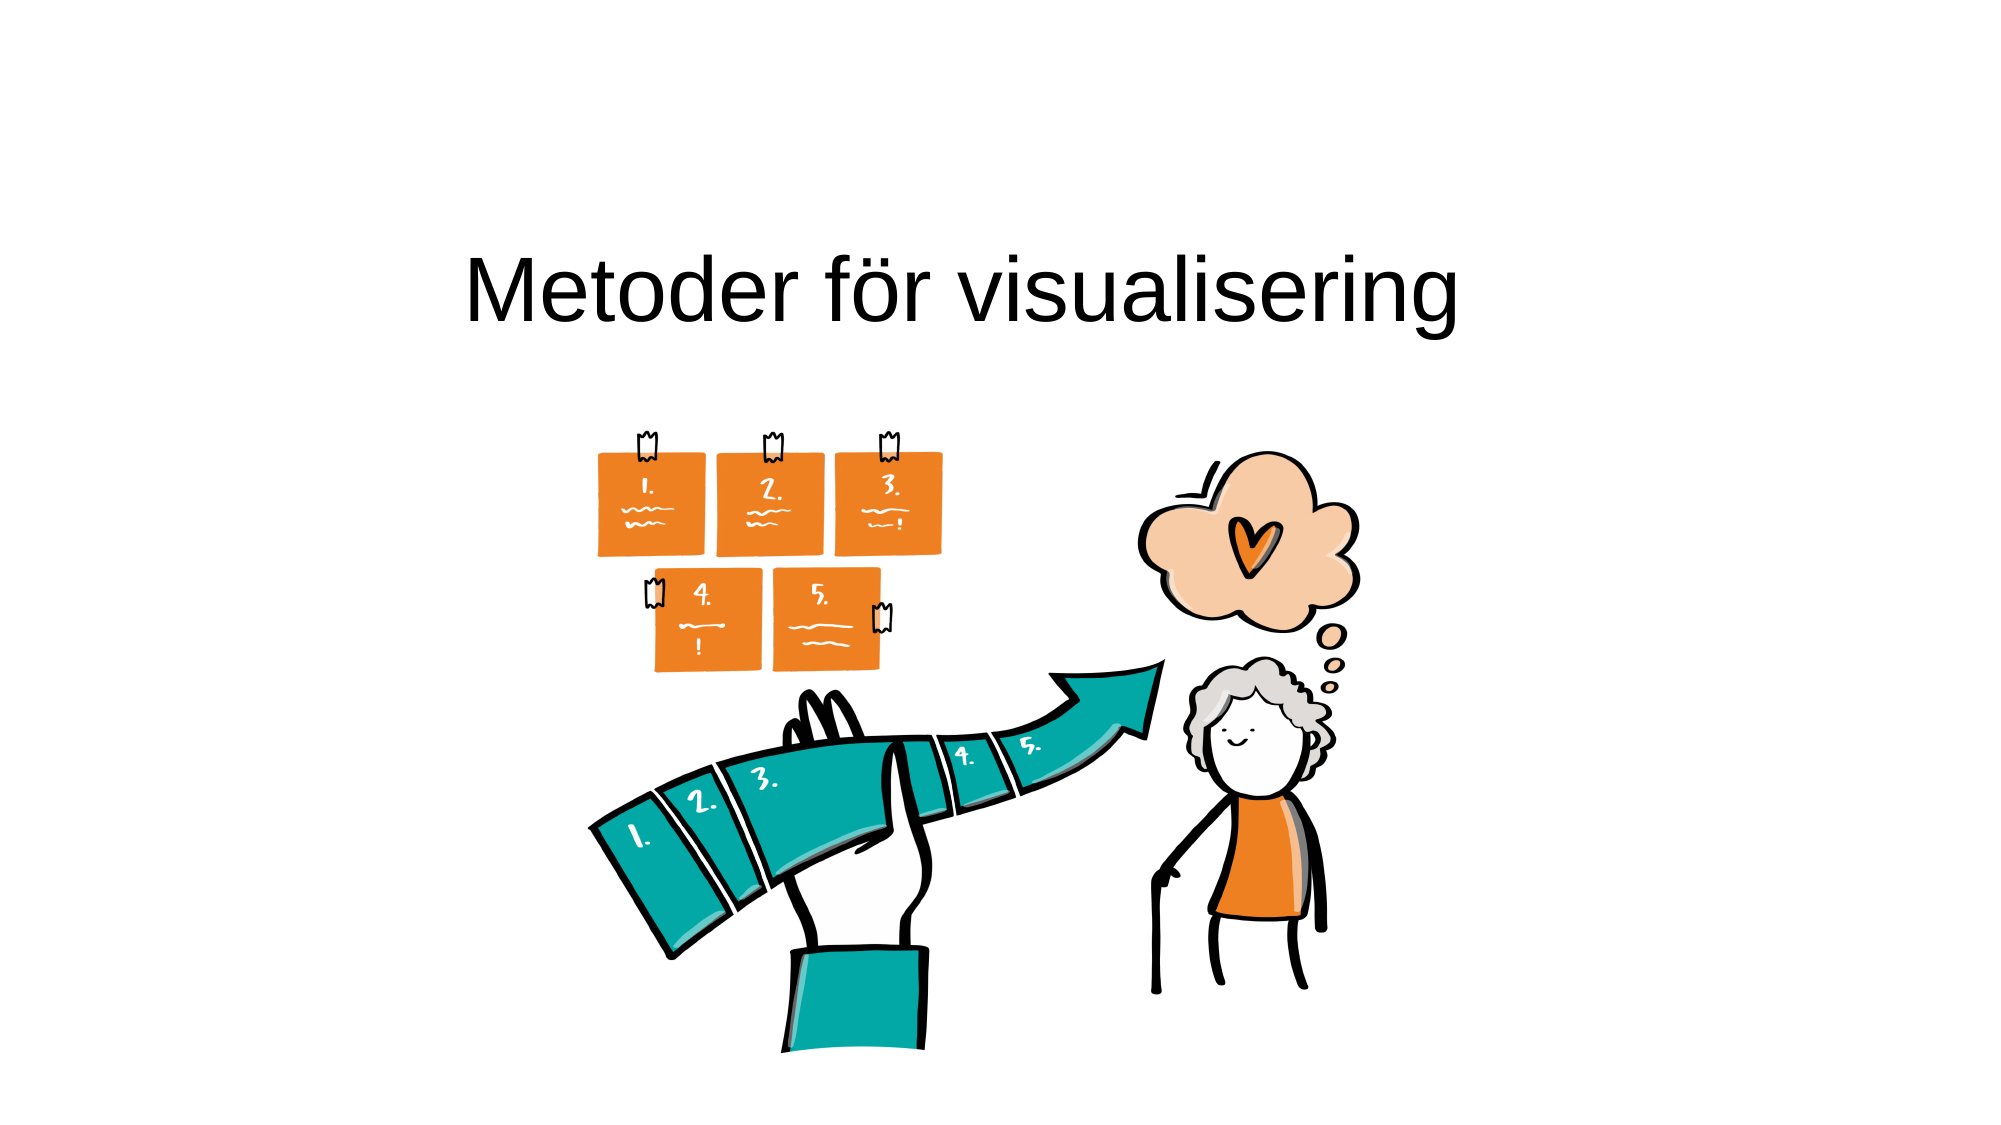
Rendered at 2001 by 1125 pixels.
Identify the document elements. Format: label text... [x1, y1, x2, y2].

picture [554, 421, 1446, 1091]
text_box Metoder för visualisering [448, 222, 1479, 348]
